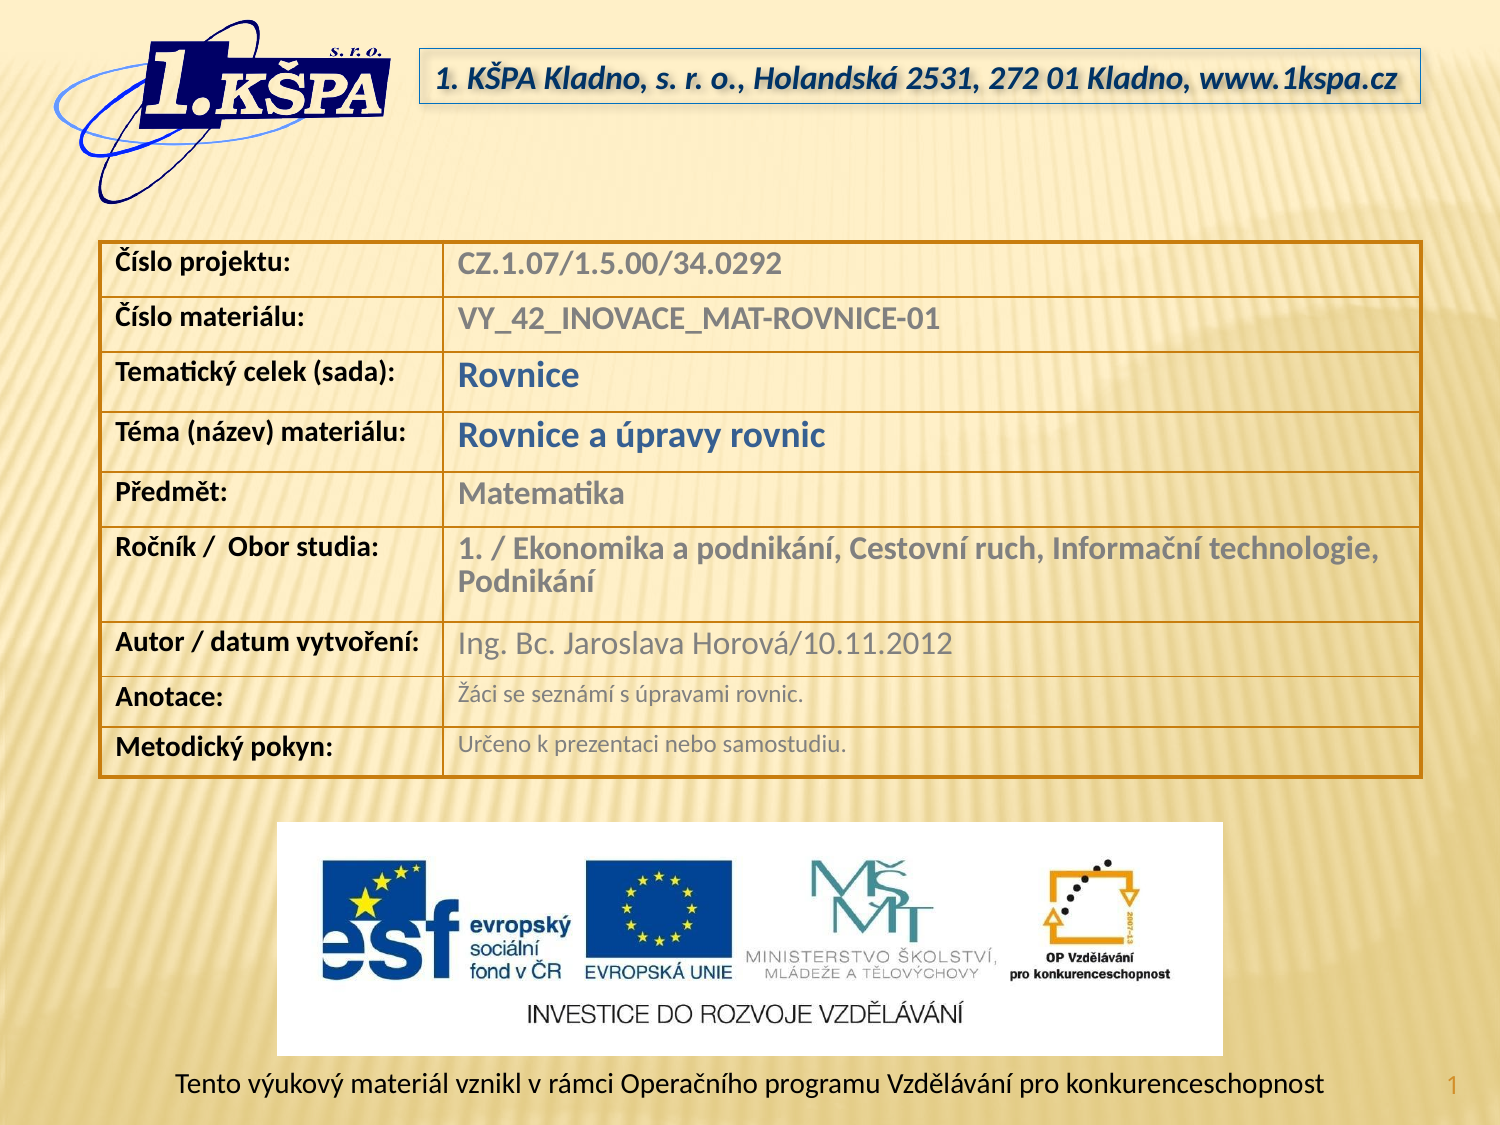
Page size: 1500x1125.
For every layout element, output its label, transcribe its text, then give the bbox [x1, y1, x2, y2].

table_cell Téma (název) materiálu: [102, 413, 442, 471]
table_cell Rovnice [444, 353, 1419, 411]
table_cell Metodický pokyn: [102, 728, 442, 775]
table_cell Autor / datum vytvoření: [102, 623, 442, 676]
table_header CZ.1.07/1.5.00/34.0292 [444, 244, 1419, 296]
table_cell 1. / Ekonomika a podnikání, Cestovní ruch, Informační technologie, Podnikání [444, 528, 1419, 621]
table_cell Žáci se seznámí s úpravami rovnic. [444, 677, 1419, 726]
table_cell Rovnice a úpravy rovnic [444, 413, 1419, 471]
table_cell Tematický celek (sada): [102, 353, 442, 411]
table_cell Předmět: [102, 473, 442, 526]
picture [277, 821, 1223, 1057]
table_header Číslo projektu: [102, 244, 442, 296]
slide_number 1 [1350, 1062, 1475, 1103]
table_cell Číslo materiálu: [102, 298, 442, 351]
text_box Tento výukový materiál vznikl v rámci Operačního programu Vzdělávání pro konkurenceschopnost [132, 1056, 1368, 1107]
table_cell Ročník / Obor studia: [102, 528, 442, 621]
text_box 1. KŠPA Kladno, s. r. o., Holandská 2531, 272 01 Kladno, www.1kspa.cz [419, 48, 1421, 104]
table_cell Matematika [444, 473, 1419, 526]
table_cell Určeno k prezentaci nebo samostudiu. [444, 728, 1419, 775]
picture [52, 15, 394, 208]
table_cell VY_42_INOVACE_MAT-ROVNICE-01 [444, 298, 1419, 351]
table_cell Anotace: [102, 677, 442, 726]
table_cell Ing. Bc. Jaroslava Horová/10.11.2012 [444, 623, 1419, 676]
